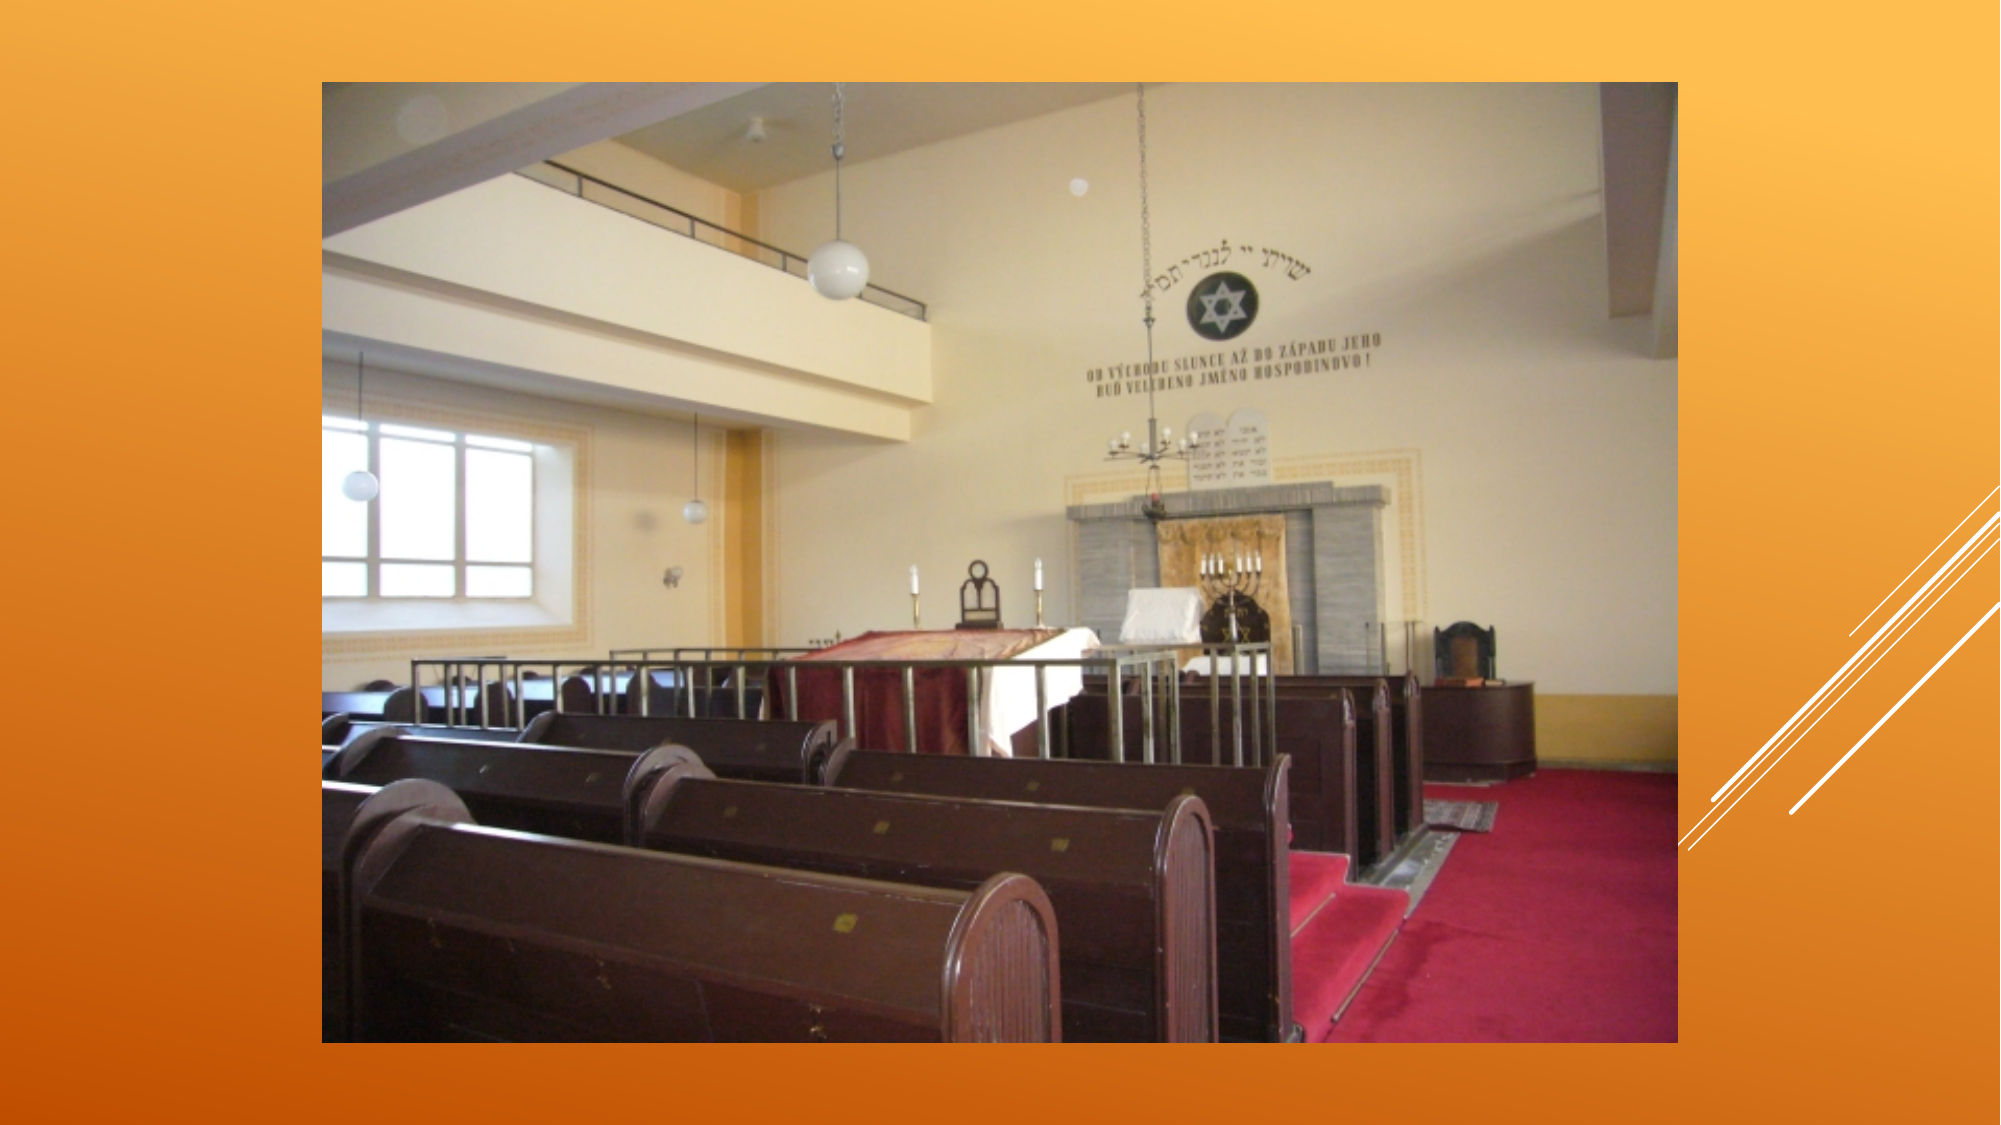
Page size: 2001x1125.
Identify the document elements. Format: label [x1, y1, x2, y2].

picture [322, 82, 1678, 1043]
